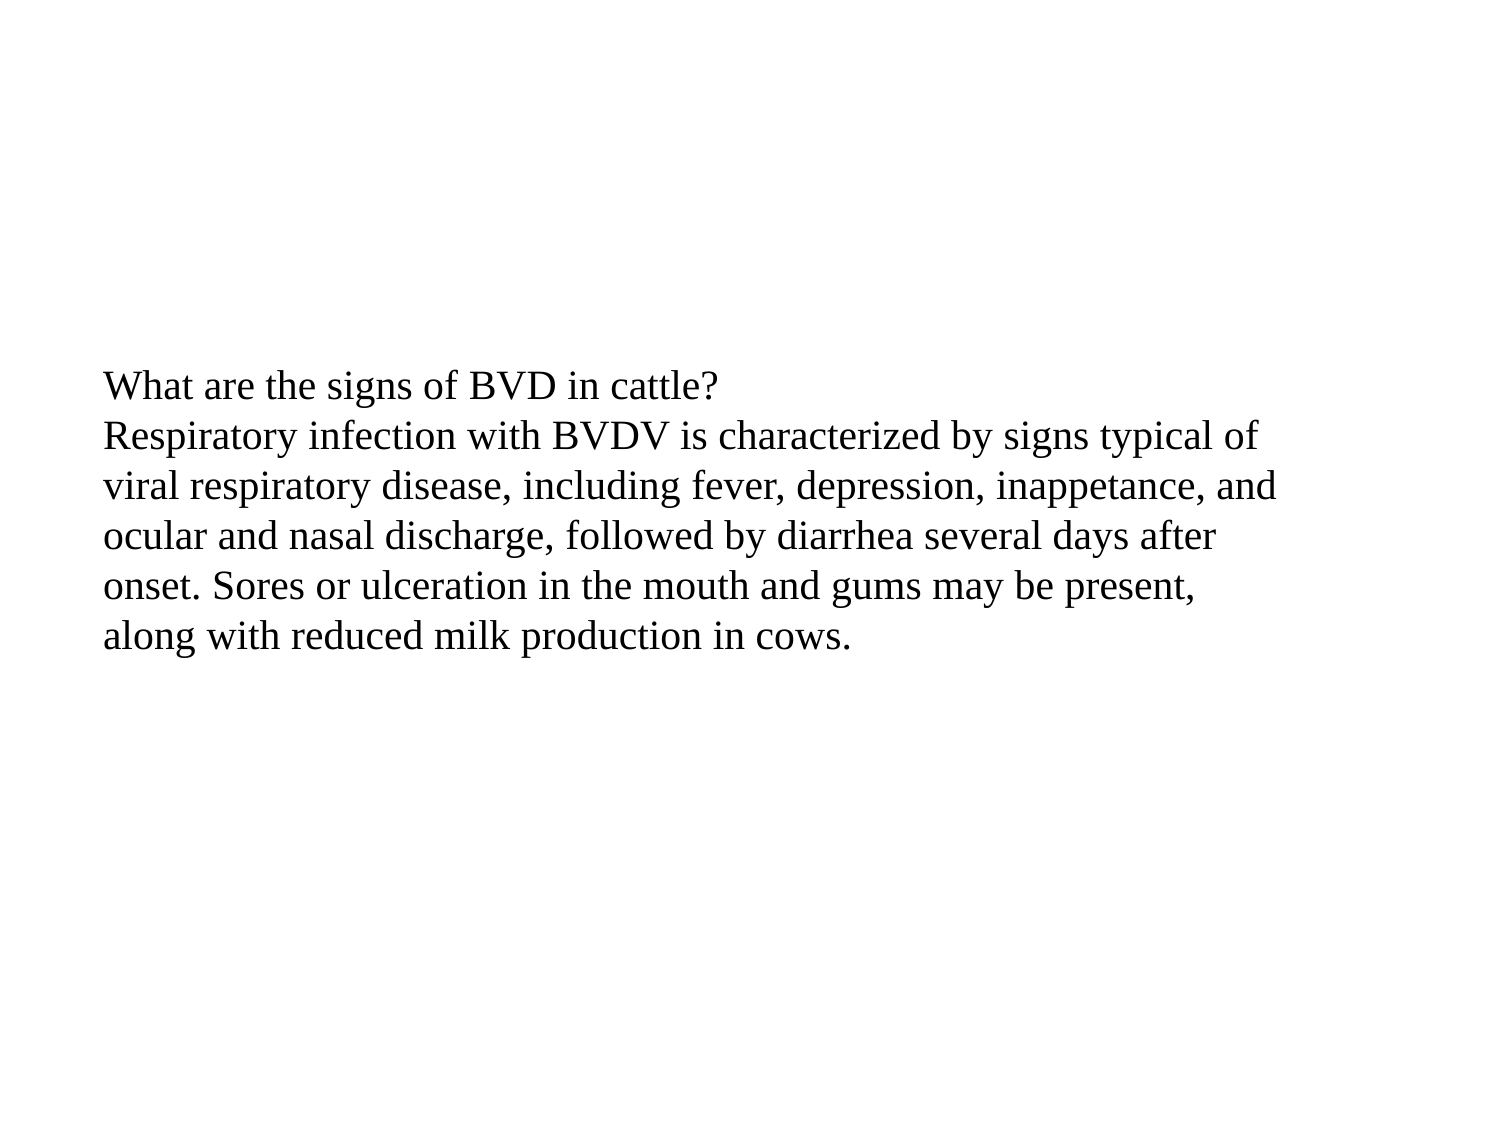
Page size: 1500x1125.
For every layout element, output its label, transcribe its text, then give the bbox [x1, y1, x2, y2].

text_box What are the signs of BVD in cattle? Respiratory infection with BVDV is characterized by signs typical of viral respiratory disease, including fever, depression, inappetance, and ocular and nasal discharge, followed by diarrhea several days after onset. Sores or ulceration in the mouth and gums may be present, along with reduced milk production in cows. [88, 350, 1306, 666]
